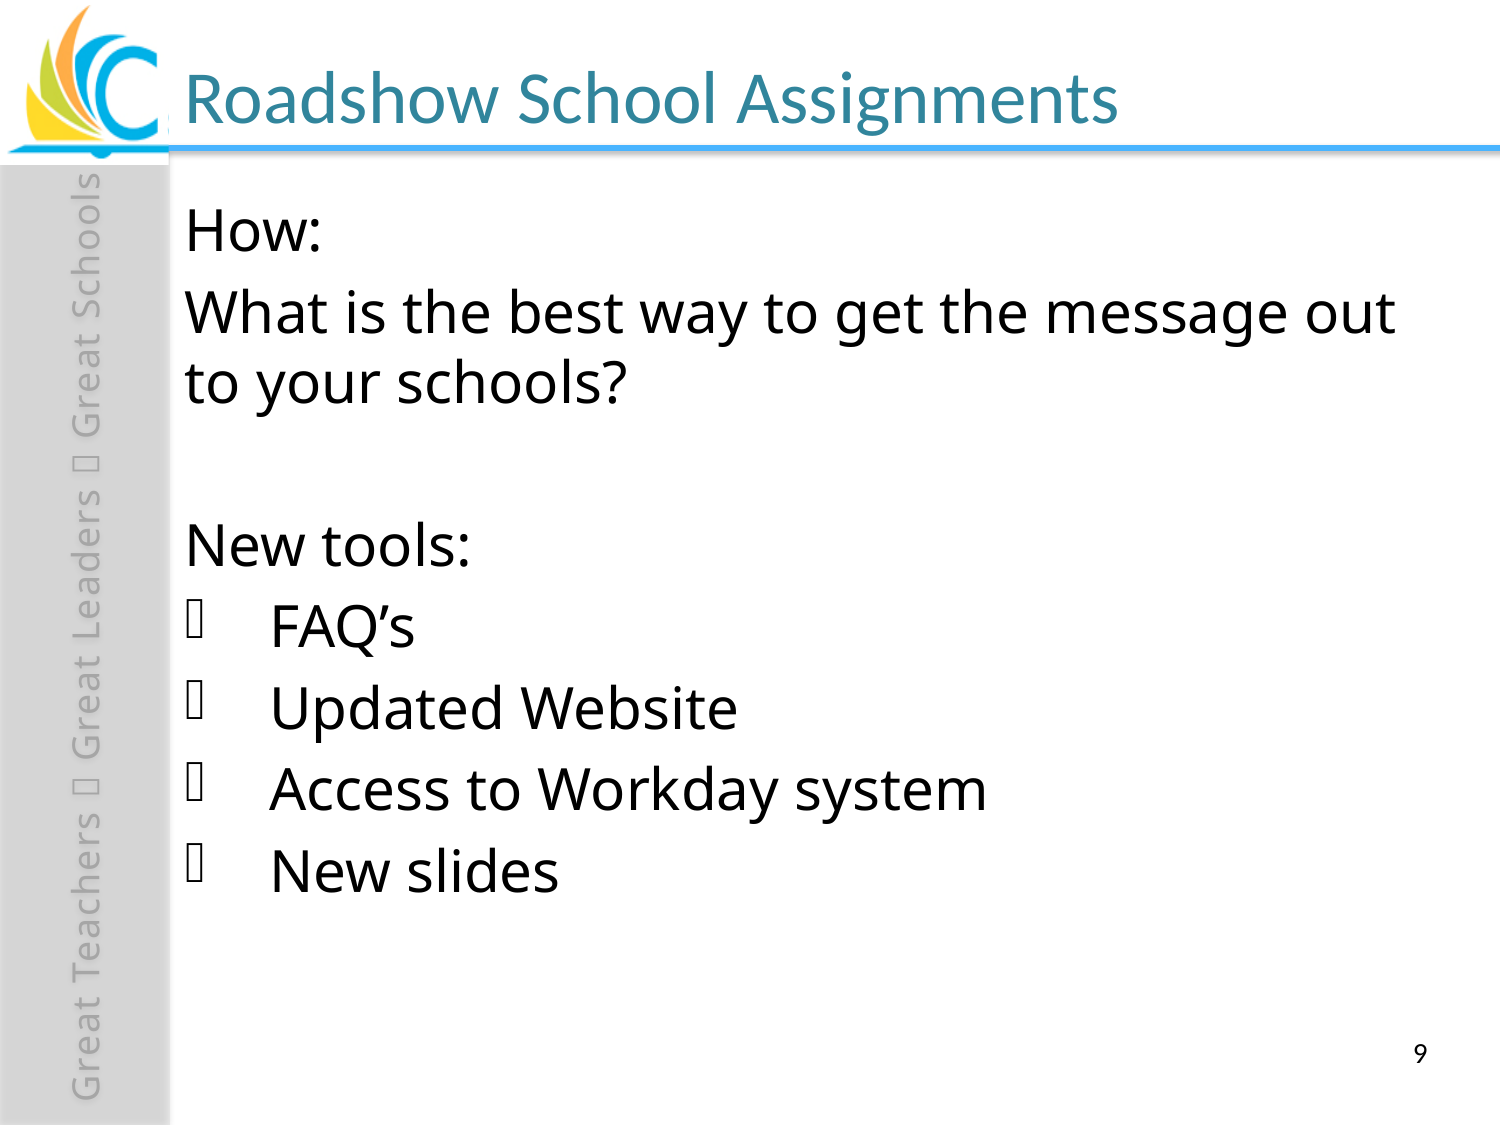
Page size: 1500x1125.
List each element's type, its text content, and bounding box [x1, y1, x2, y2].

title Roadshow School Assignments [169, 21, 1335, 165]
text_box 9 [1398, 1026, 1500, 1077]
list How: What is the best way to get the message out to your schools? New tools: FAQ’s Updated Website Access to Workday system New slides [169, 185, 1447, 1097]
